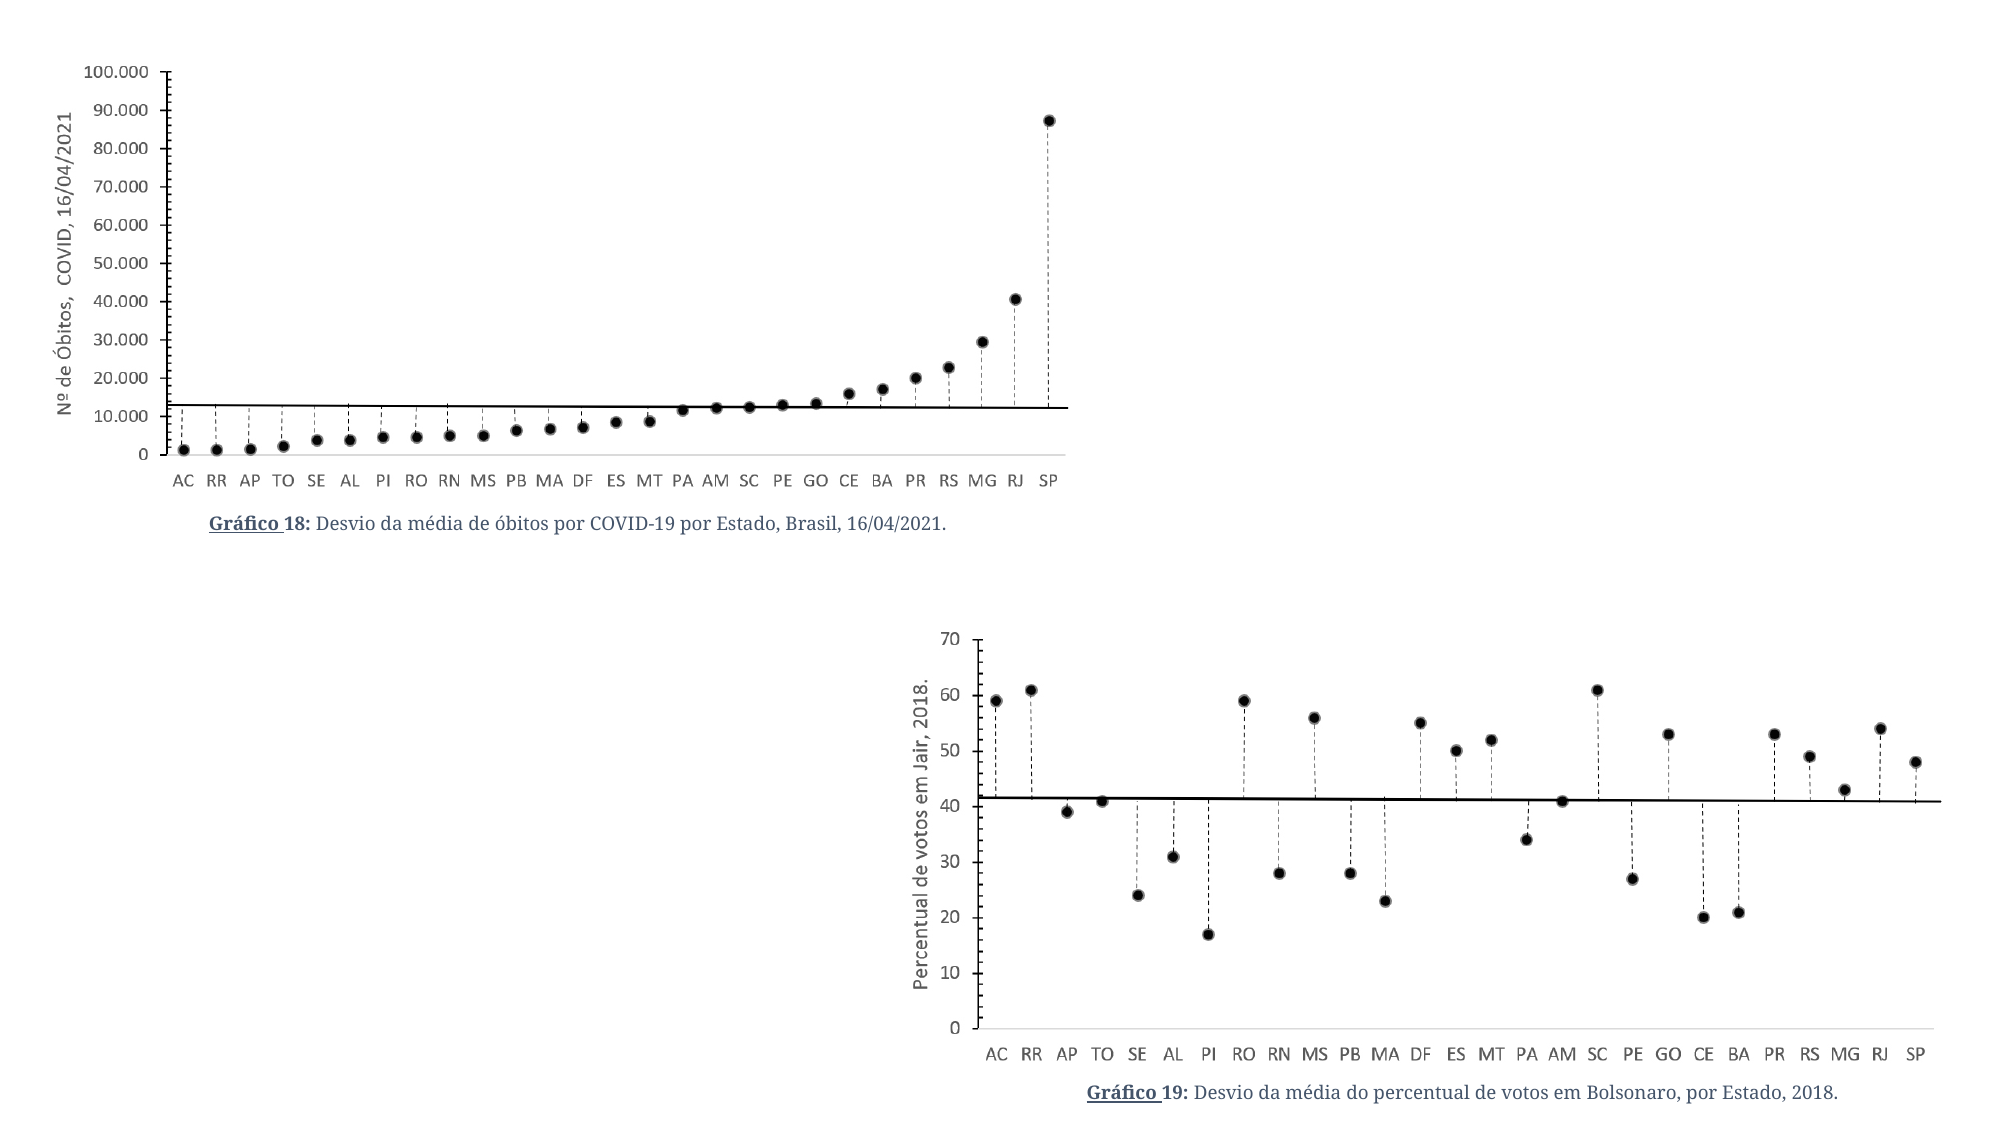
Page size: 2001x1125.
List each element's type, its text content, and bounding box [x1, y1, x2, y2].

picture [893, 618, 1948, 1074]
picture [40, 48, 1074, 496]
text_box Gráfico 18: Desvio da média de óbitos por COVID-19 por Estado, Brasil, 16/04/2021. [193, 503, 1100, 542]
text_box Gráfico 19: Desvio da média do percentual de votos em Bolsonaro, por Estado, 2018. [1071, 1073, 2000, 1125]
